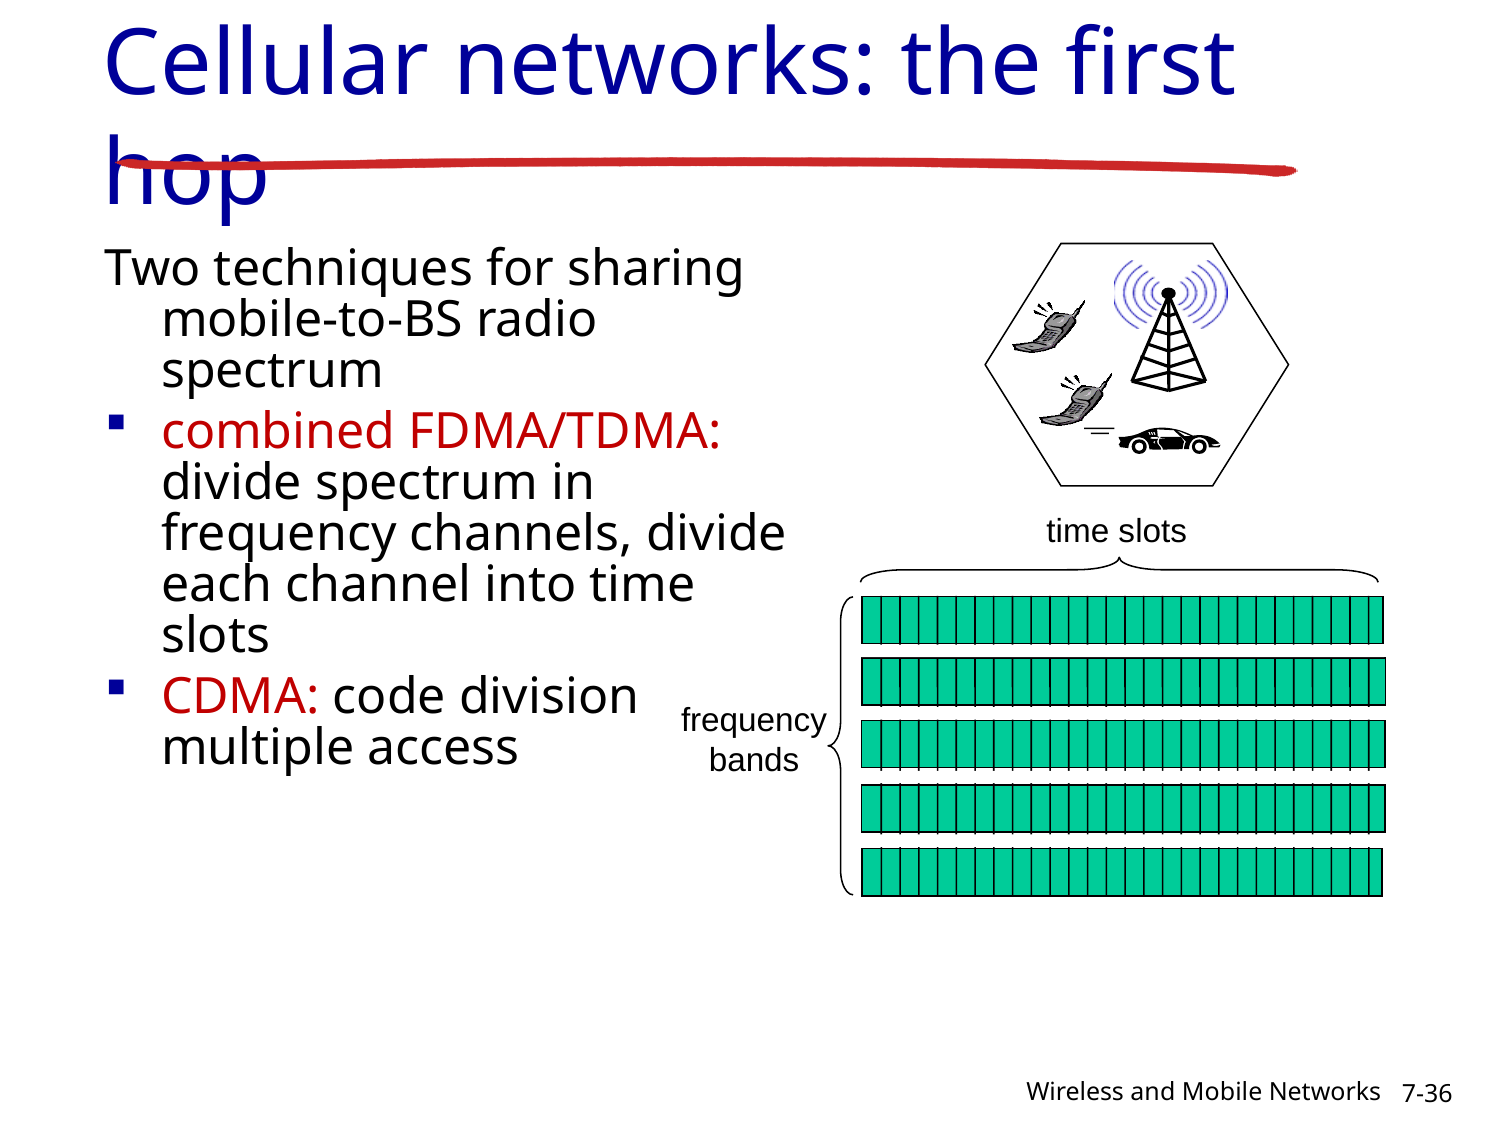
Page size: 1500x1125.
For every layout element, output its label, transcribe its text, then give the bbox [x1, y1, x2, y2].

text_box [665, 501, 1386, 898]
slide_number 7-36 [1387, 1069, 1500, 1115]
list Two techniques for sharing mobile-to-BS radio spectrum combined FDMA/TDMA: divide spectrum in frequency channels, divide each channel into time slots CDMA: code division multiple access [89, 237, 818, 1000]
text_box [1083, 423, 1221, 455]
text_box [985, 243, 1289, 486]
picture [110, 152, 1311, 182]
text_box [1113, 260, 1228, 391]
picture [1011, 300, 1085, 354]
picture [1039, 372, 1113, 426]
title Cellular networks: the first hop [87, 19, 1363, 207]
footer Wireless and Mobile Networks [960, 1067, 1404, 1110]
